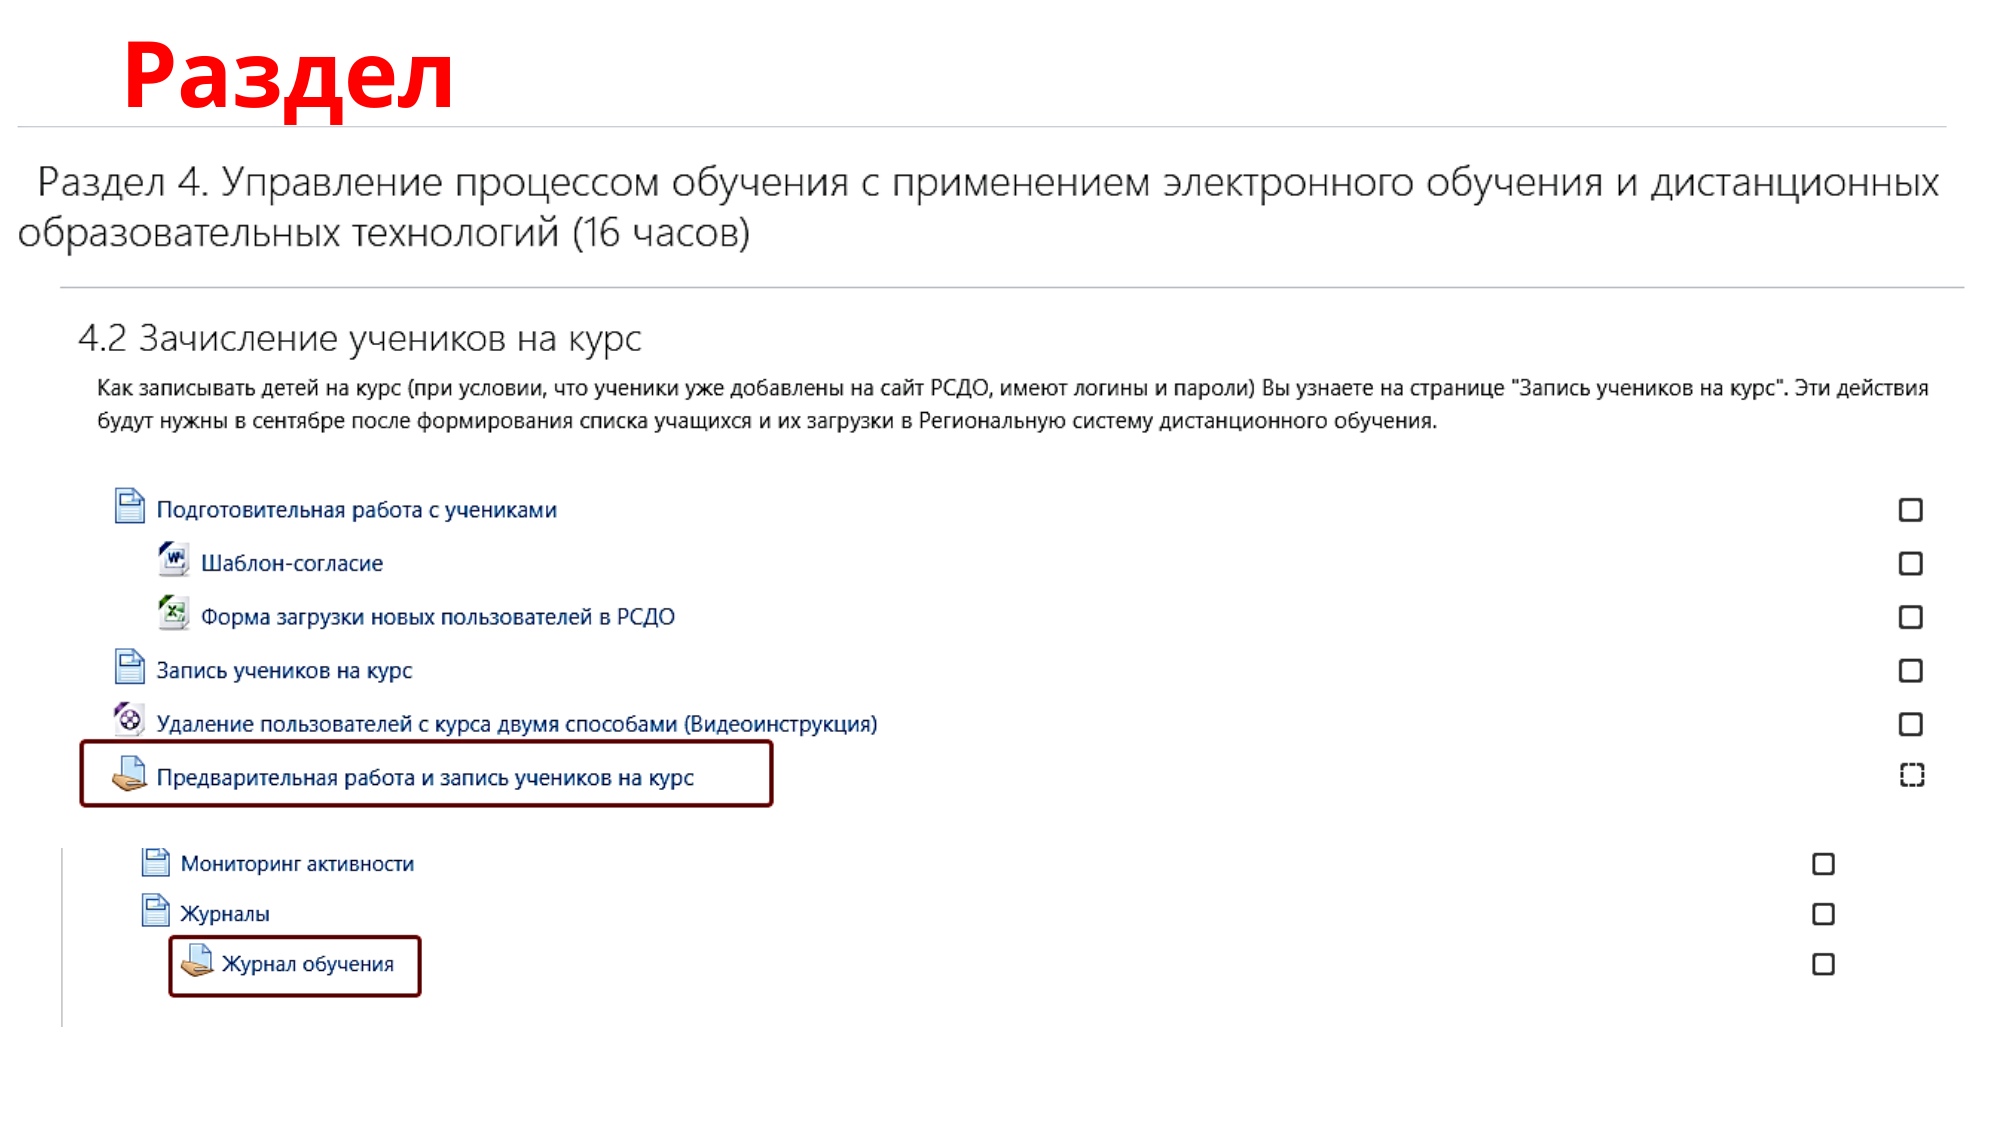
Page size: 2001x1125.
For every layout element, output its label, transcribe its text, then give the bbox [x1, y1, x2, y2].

picture [47, 284, 1981, 1028]
text_box Раздел 4 [105, 20, 495, 126]
picture [5, 126, 1947, 261]
